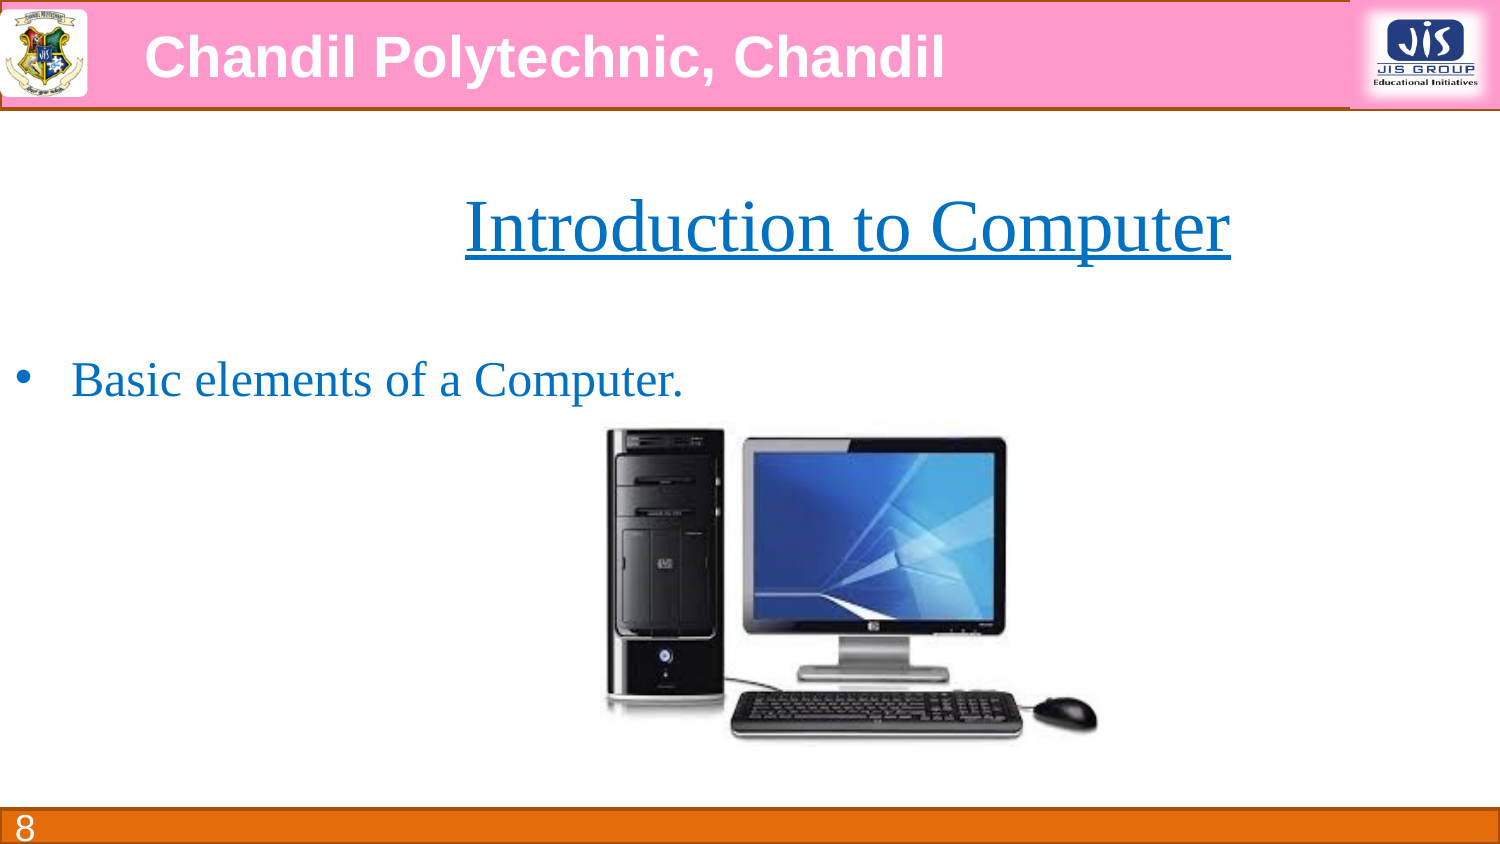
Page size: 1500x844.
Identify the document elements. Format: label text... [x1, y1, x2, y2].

list Introduction to Computer Basic elements of a Computer. [0, 168, 1475, 785]
picture [0, 9, 88, 98]
text_box 8 [0, 807, 1500, 844]
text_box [0, 0, 1500, 110]
picture [599, 421, 1101, 748]
